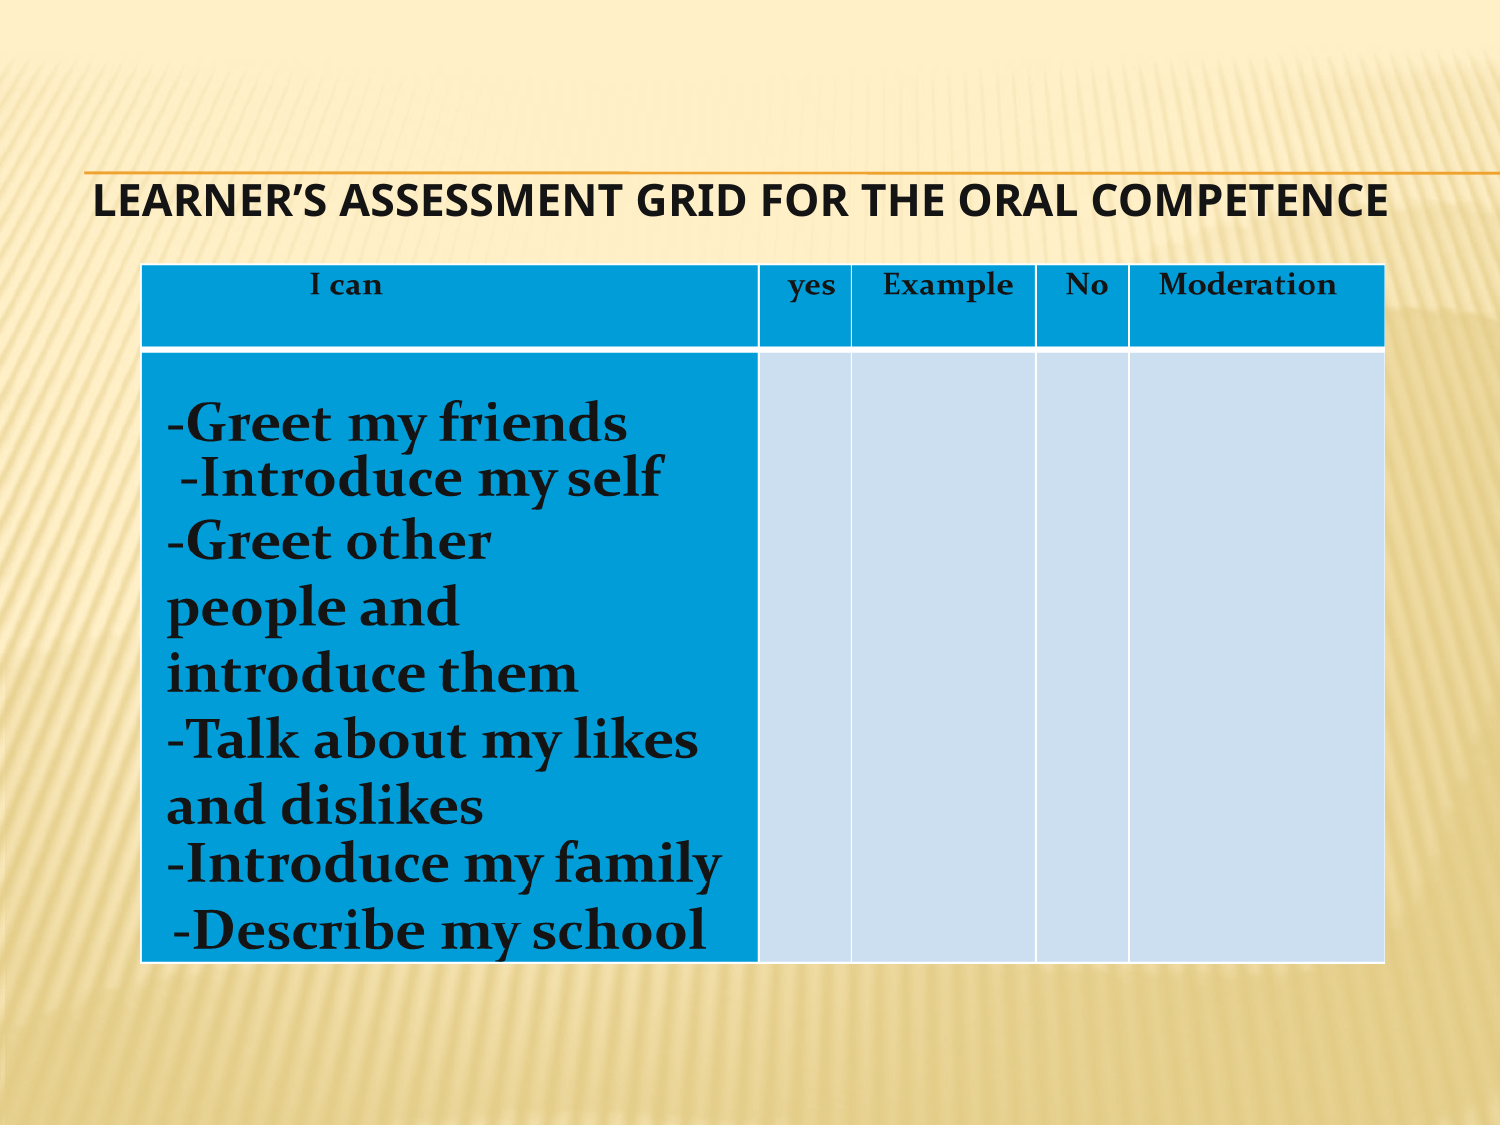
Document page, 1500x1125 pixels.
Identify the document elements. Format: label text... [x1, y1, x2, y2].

title Learner’s assessment grid for the oral competence [76, 160, 1427, 277]
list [140, 254, 1385, 998]
